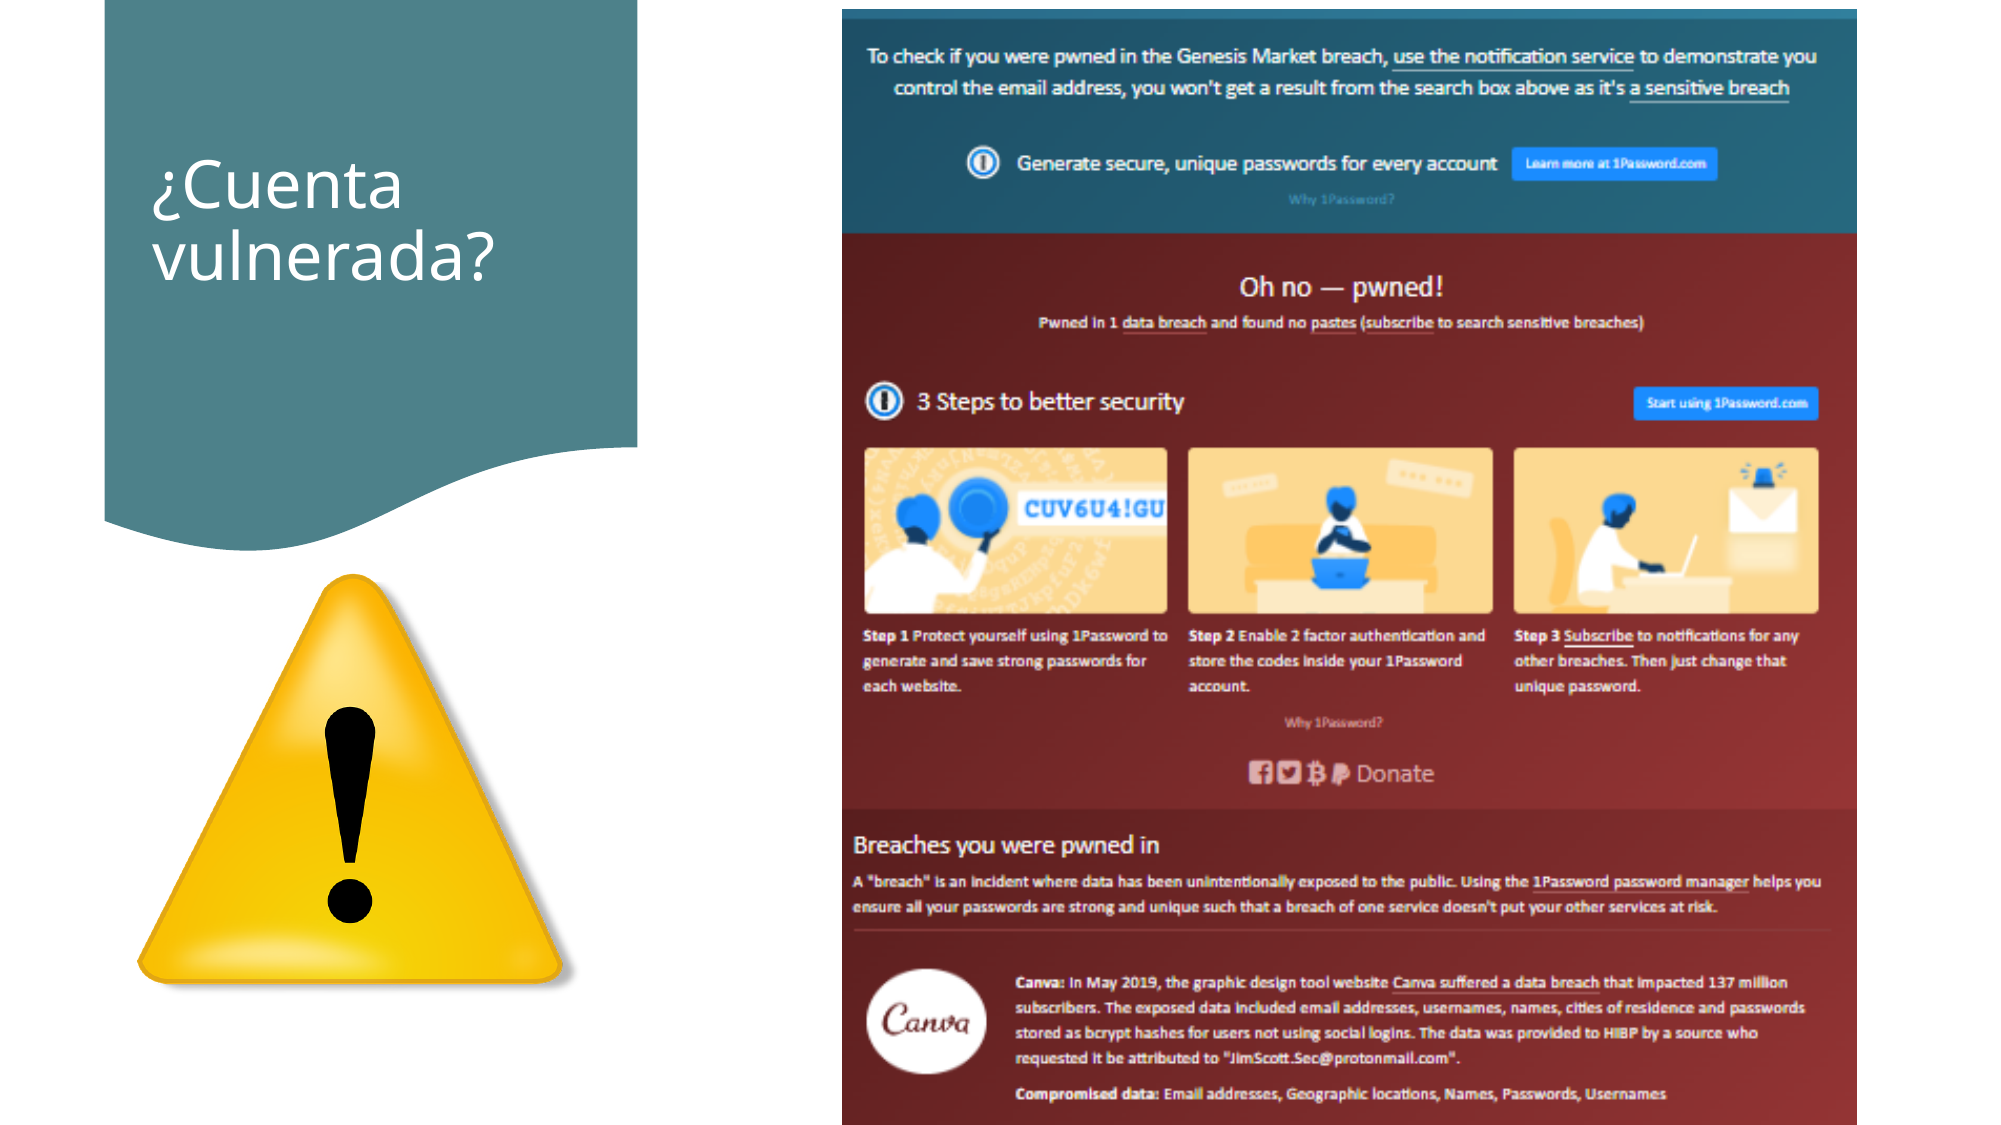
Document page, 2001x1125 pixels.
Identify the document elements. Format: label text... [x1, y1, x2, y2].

picture [137, 567, 582, 996]
title ¿Cuenta vulnerada? [137, 28, 604, 417]
picture [842, 9, 1857, 1125]
text_box [103, 0, 639, 552]
